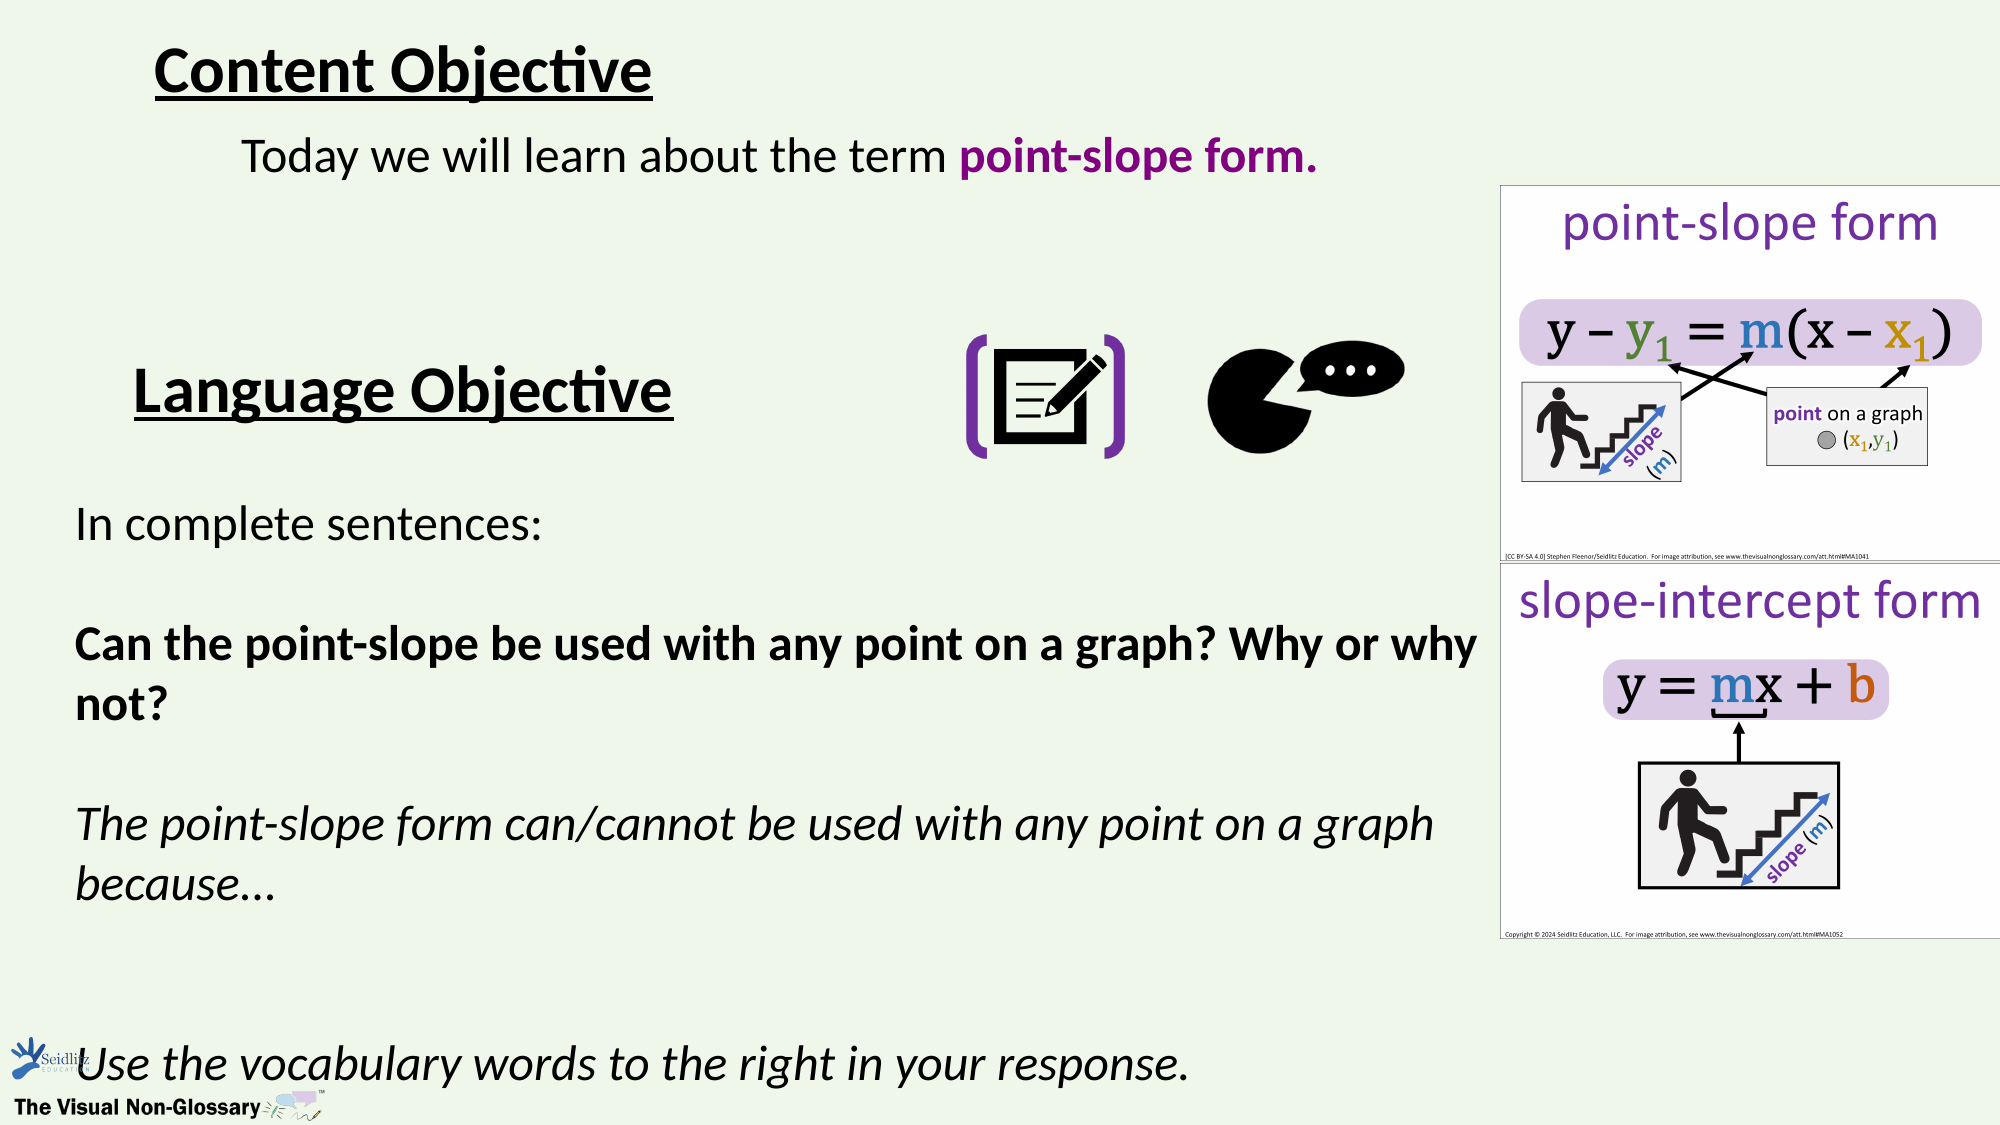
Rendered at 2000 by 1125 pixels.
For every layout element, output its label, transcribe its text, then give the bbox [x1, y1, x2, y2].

picture [1499, 185, 2000, 562]
text_box In complete sentences: Can the point-slope be used with any point on a graph? Why or why not? The point-slope form can/cannot be used with any point on a graph because... Use the vocabulary words to the right in your response. [59, 437, 1500, 1098]
picture [1207, 340, 1405, 454]
picture [0, 1034, 328, 1125]
text_box Today we will learn about the term point-slope form. [226, 115, 1334, 191]
text_box Content Objective [139, 17, 669, 113]
picture [1499, 563, 2000, 940]
picture [965, 334, 1126, 460]
text_box Language Objective [119, 338, 689, 434]
